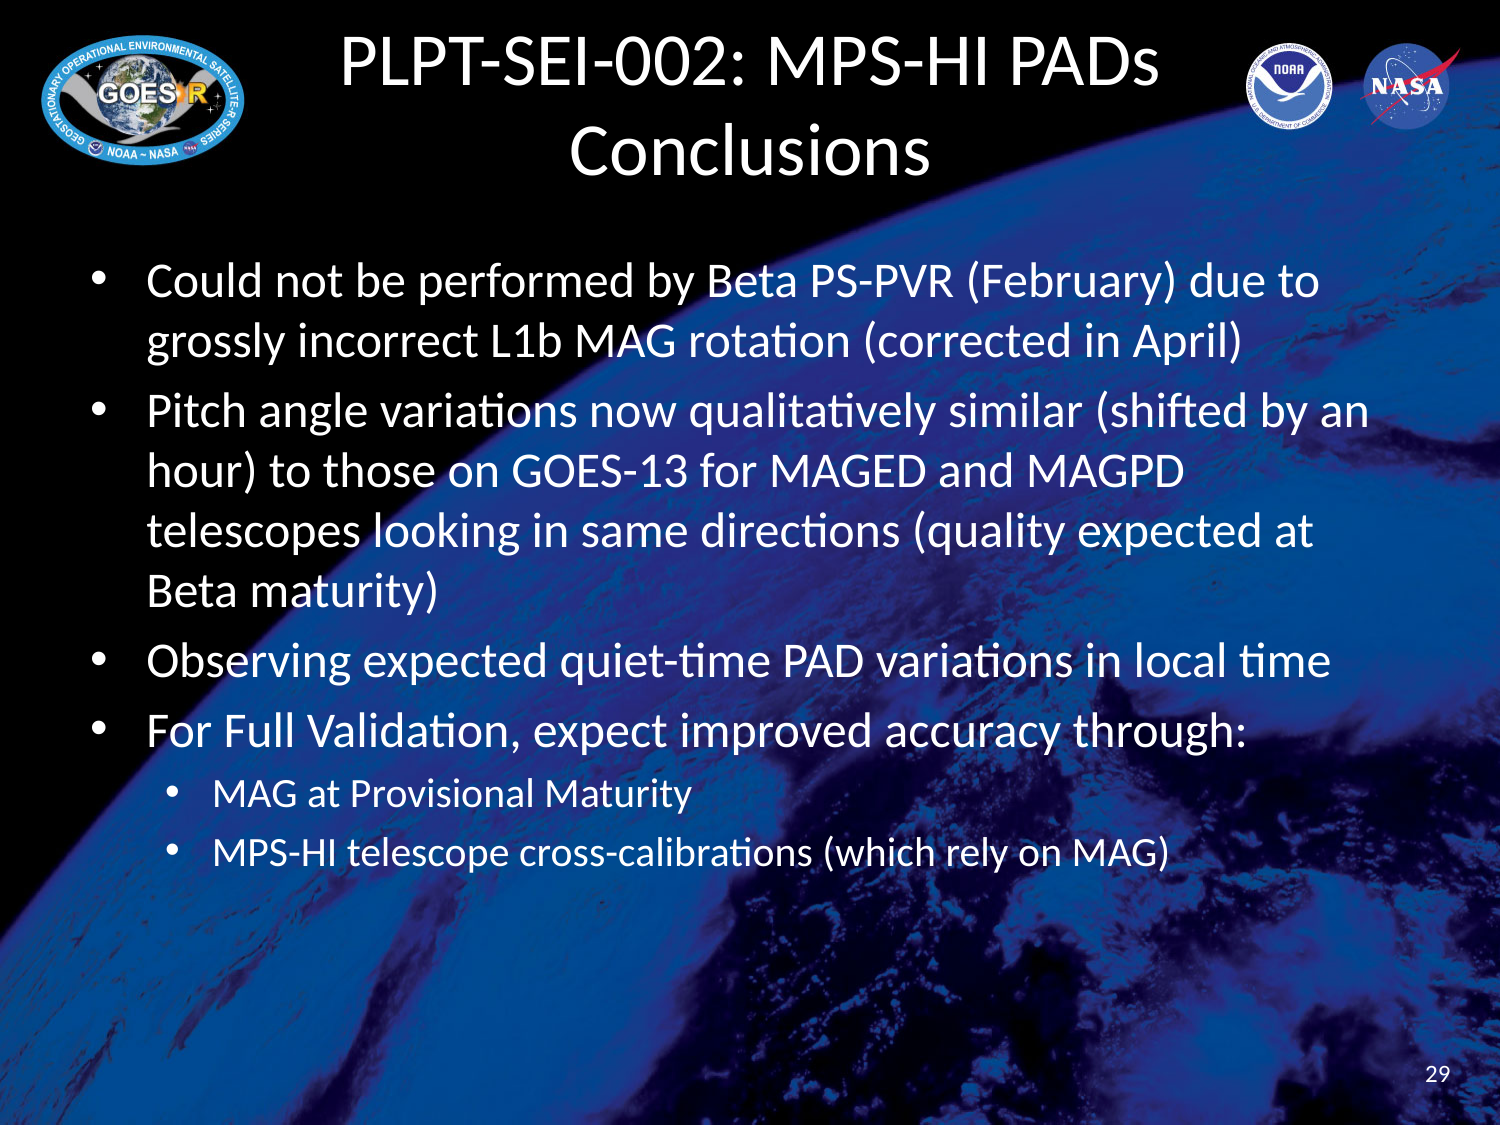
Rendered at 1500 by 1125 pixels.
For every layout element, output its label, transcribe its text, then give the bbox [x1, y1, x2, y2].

picture [0, 0, 1500, 1125]
title PLPT-SEI-002: MPS-HI PADs Conclusions [225, 21, 1277, 180]
list Could not be performed by Beta PS-PVR (February) due to grossly incorrect L1b MAG rotation (corrected in April) Pitch angle variations now qualitatively similar (shifted by an hour) to those on GOES-13 for MAGED and MAGPD telescopes looking in same directions (quality expected at Beta maturity) Observing expected quiet-time PAD variations in local time For Full Validation, expect improved accuracy through: MAG at Provisional Maturity MPS-HI telescope cross-calibrations (which rely on MAG) [75, 240, 1425, 983]
slide_number 29 [1353, 1042, 1466, 1103]
